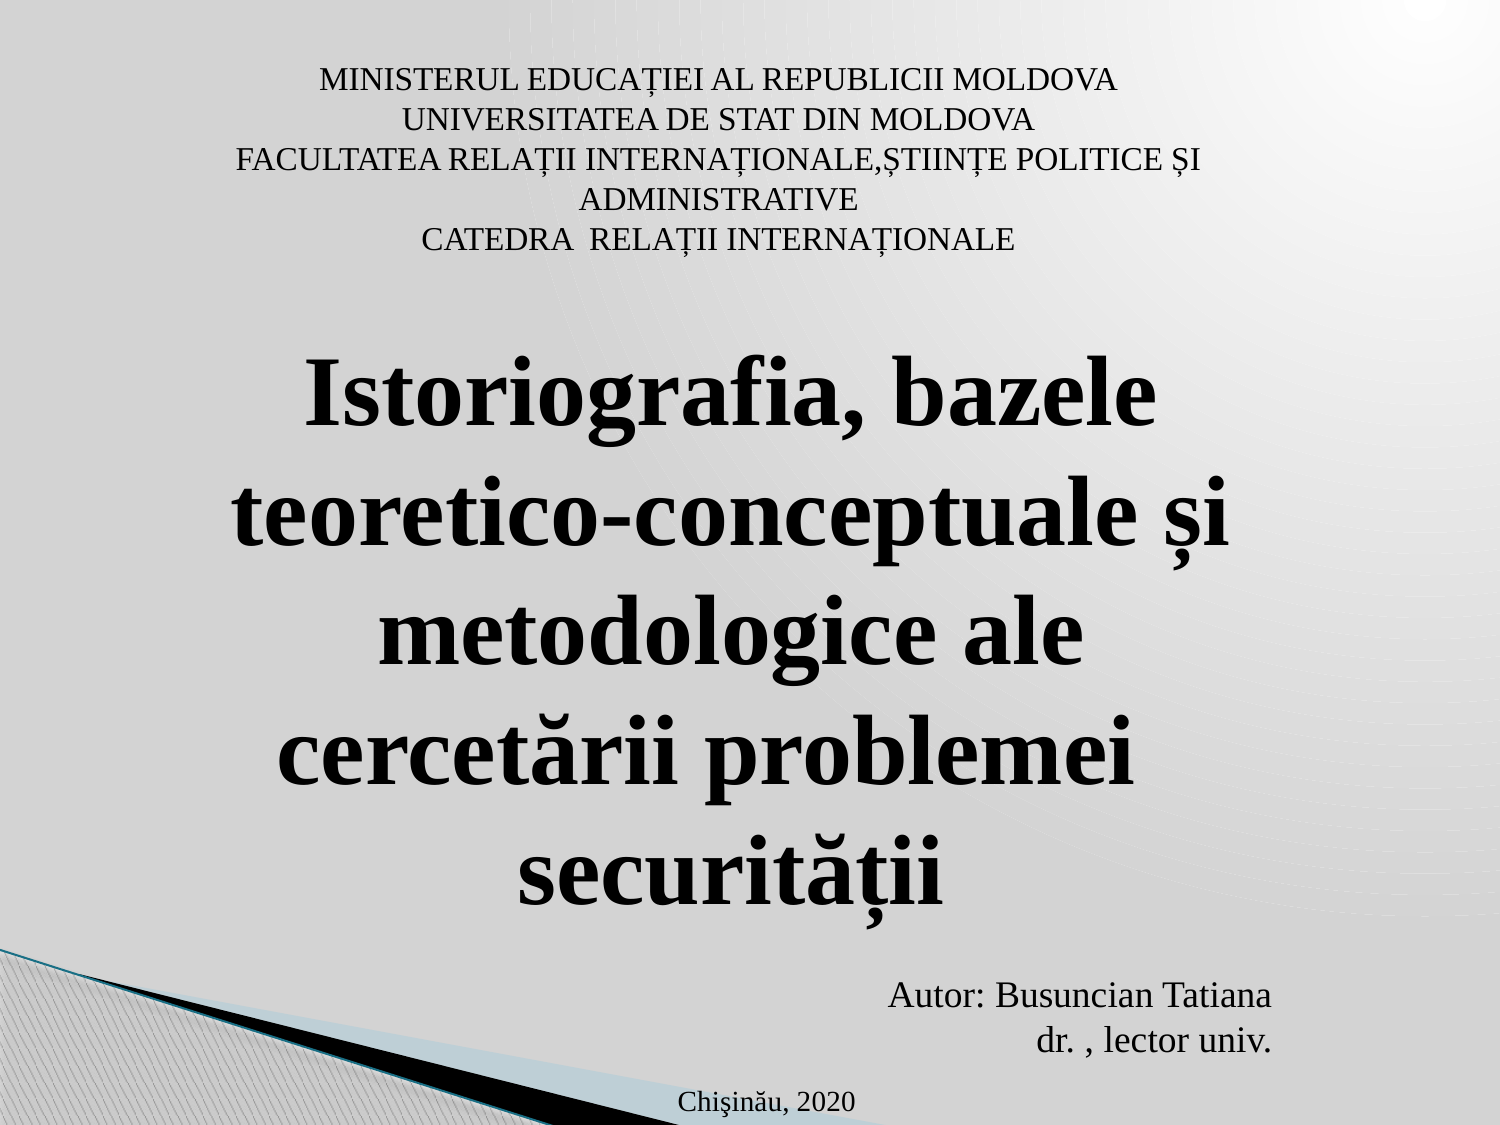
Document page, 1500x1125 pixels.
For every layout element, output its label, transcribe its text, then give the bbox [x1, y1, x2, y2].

text_box Chişinău, 2020 [662, 1074, 871, 1125]
text_box MINISTERUL EDUCAȚIEI AL REPUBLICII MOLDOVA UNIVERSITATEA DE STAT DIN MOLDOVA FACULTATEA RELAȚII INTERNAȚIONALE,ȘTIINȚE POLITICE ȘI ADMINISTRATIVE CATEDRA RELAȚII INTERNAȚIONALE [112, 49, 1325, 310]
text_box Istoriografia, bazele teoretico-conceptuale și metodologice ale cercetării problemei securității Autor: Busuncian Tatiana dr. , lector univ. [174, 317, 1288, 1113]
